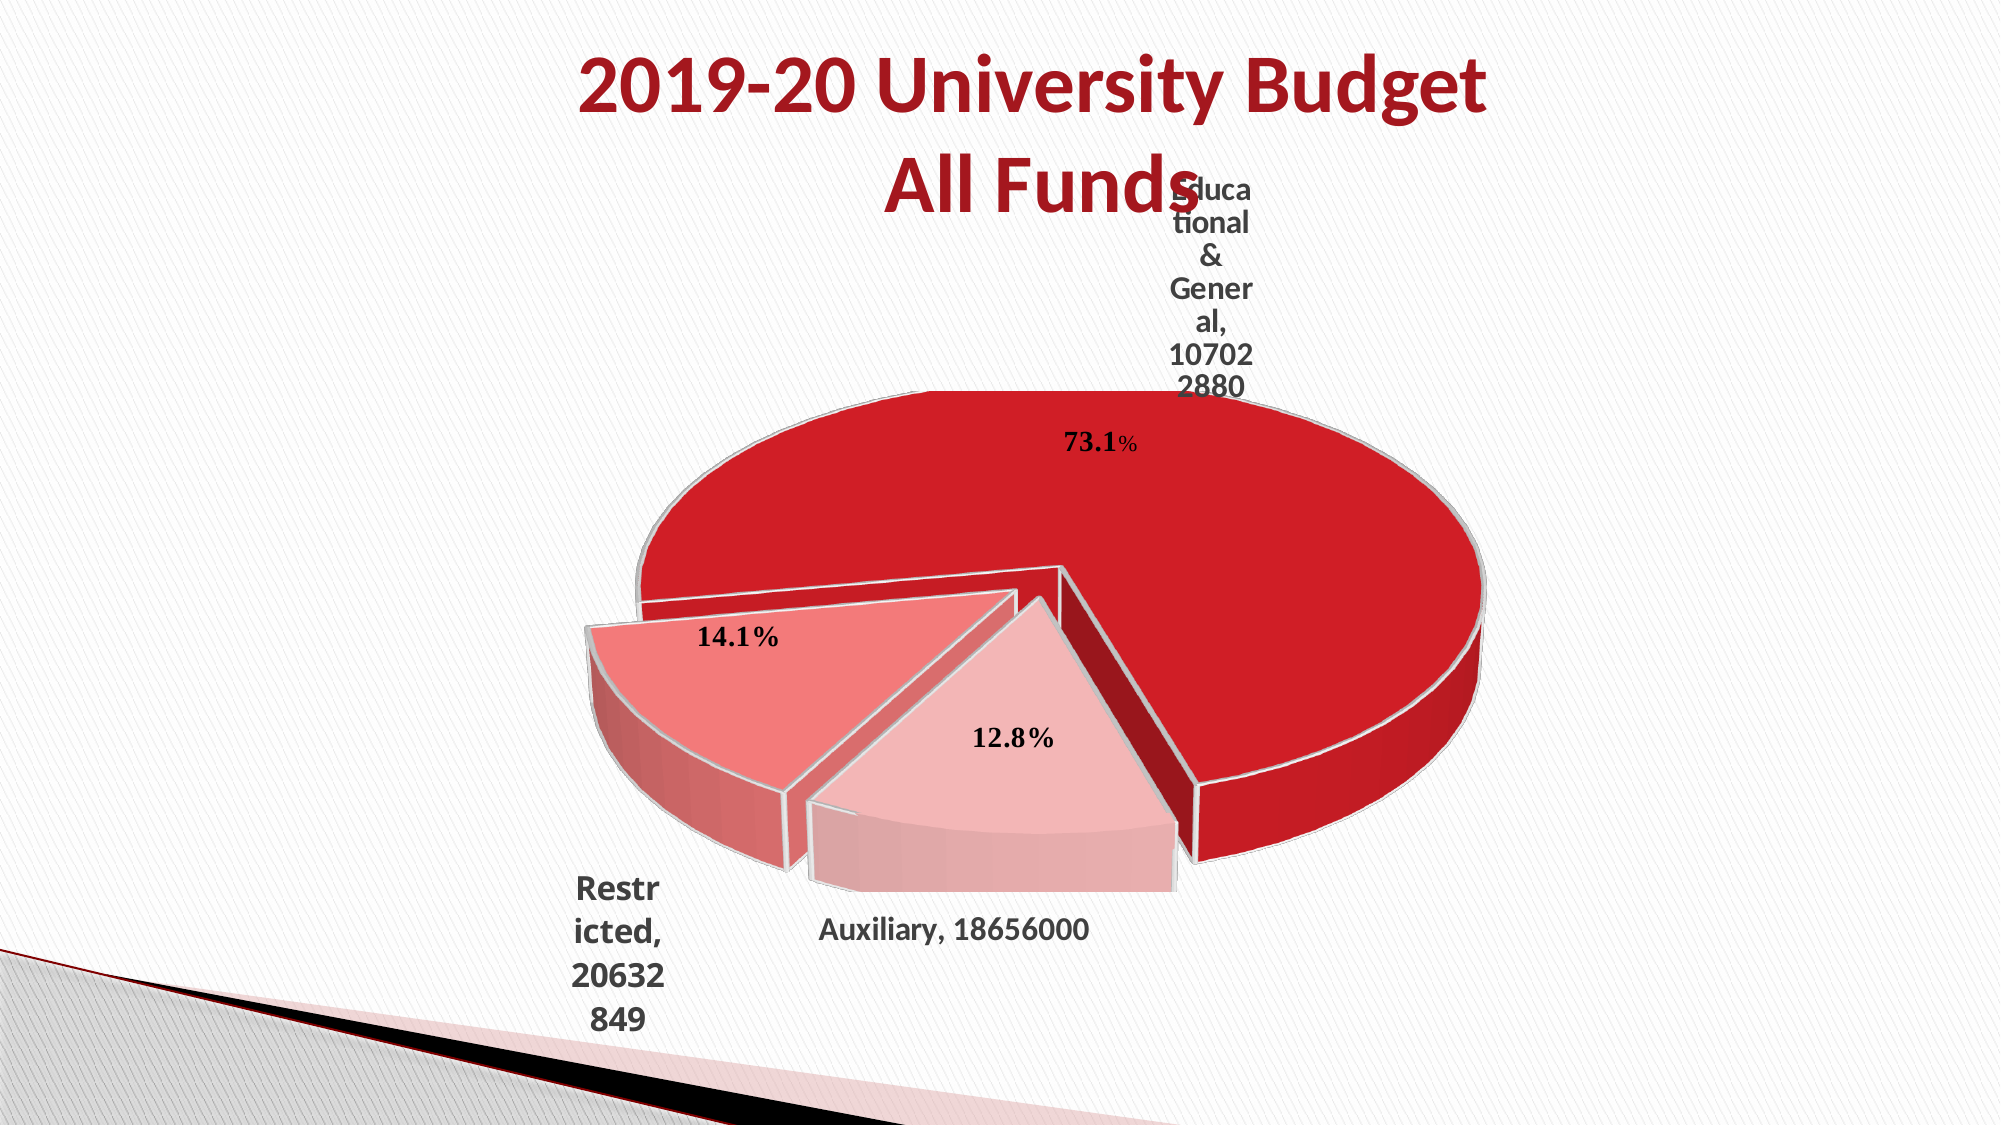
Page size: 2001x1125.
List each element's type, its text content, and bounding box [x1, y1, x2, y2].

chart [474, 175, 1612, 1104]
title 2019-20 University Budget All Funds [311, 62, 1775, 198]
